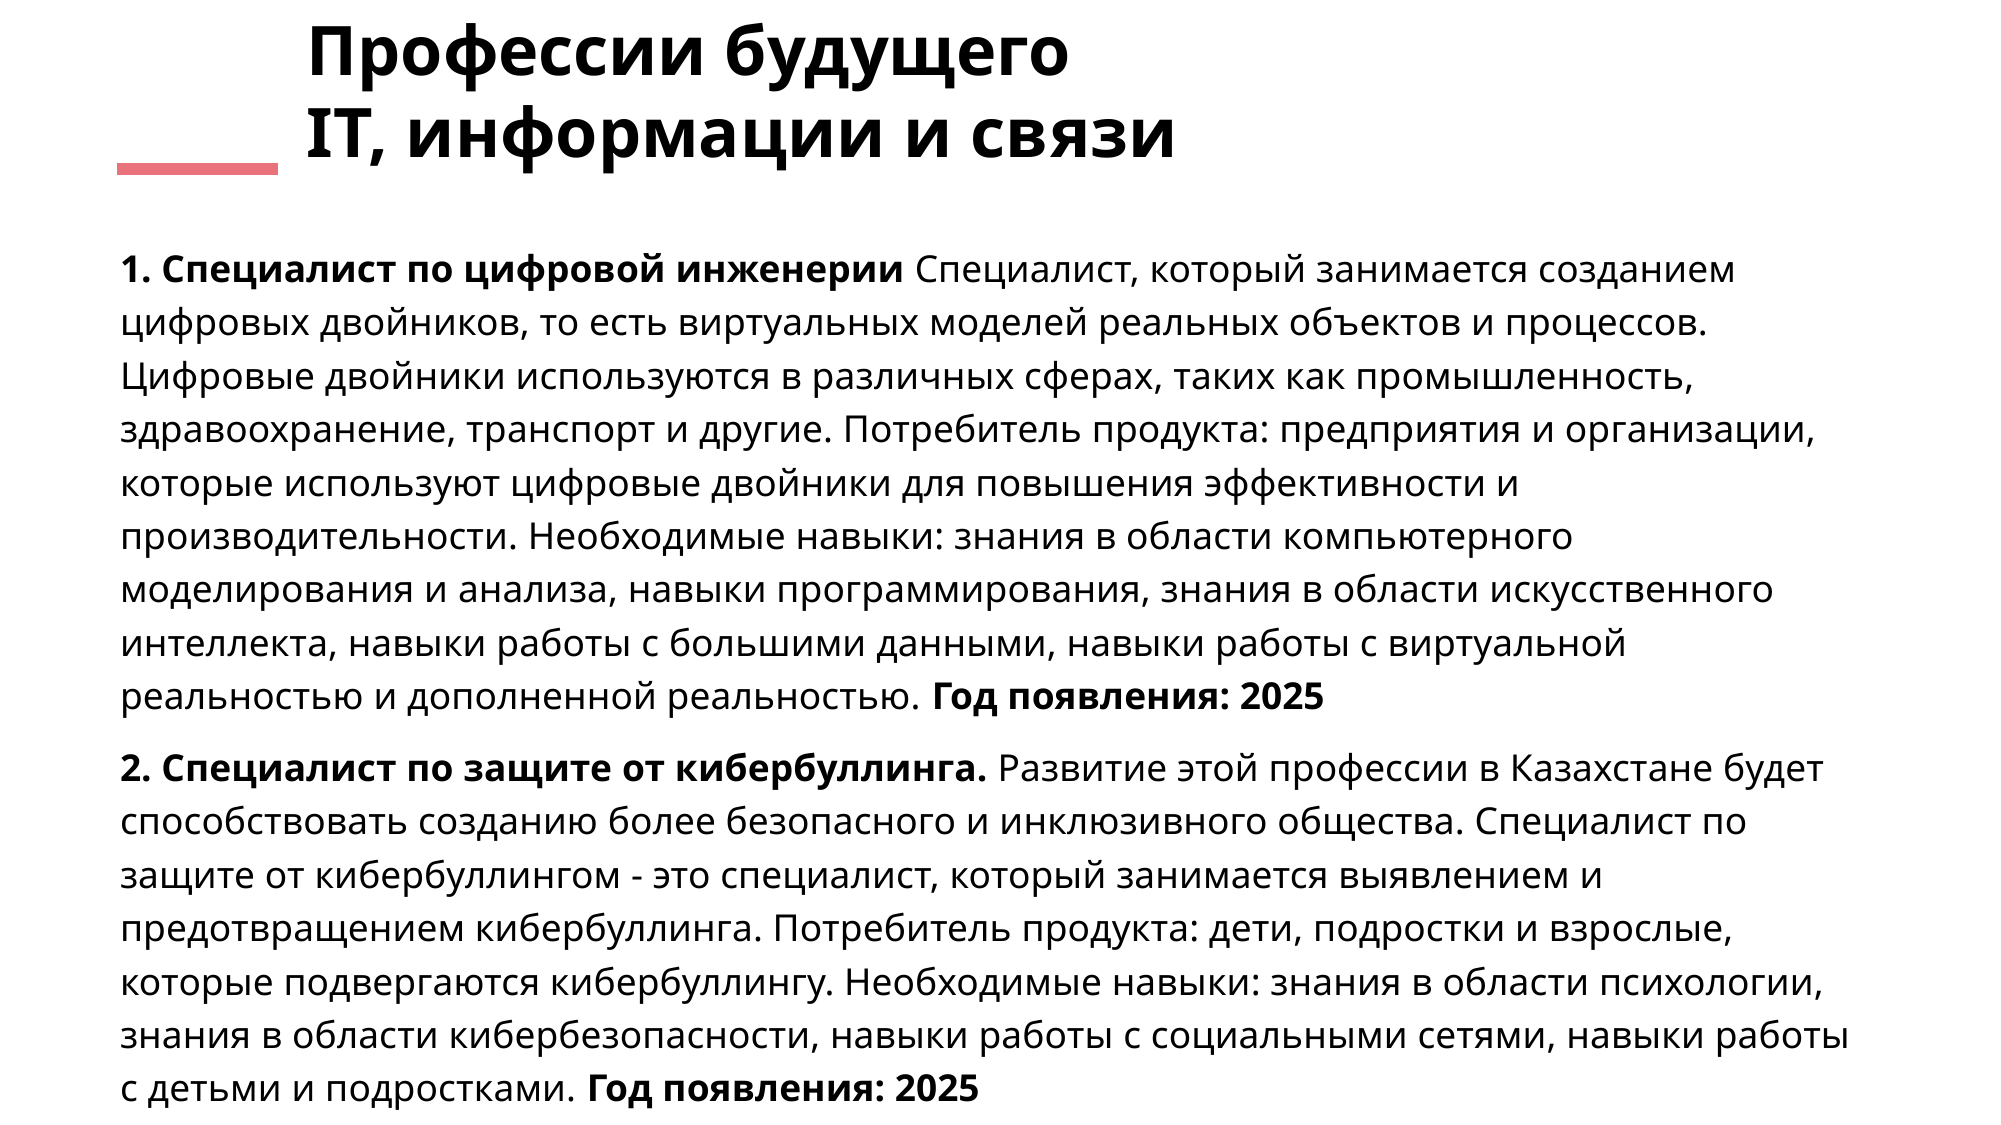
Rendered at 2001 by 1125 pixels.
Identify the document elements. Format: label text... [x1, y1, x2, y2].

title Профессии будущего IT, информации и связи [291, 0, 2000, 180]
list 1. Специалист по цифровой инженерии Специалист, который занимается созданием цифровых двойников, то есть виртуальных моделей реальных объектов и процессов. Цифровые двойники используются в различных сферах, таких как промышленность, здравоохранение, транспорт и другие. Потребитель продукта: предприятия и организации, которые используют цифровые двойники для повышения эффективности и производительности. Необходимые навыки: знания в области компьютерного моделирования и анализа, навыки программирования, знания в области искусственного интеллекта, навыки работы с большими данными, навыки работы с виртуальной реальностью и дополненной реальностью. Год появления: 2025 2. Специалист по защите от кибербуллинга. Развитие этой профессии в Казахстане будет способствовать созданию более безопасного и инклюзивного общества. Специалист по защите от кибербуллингом - это специалист, который занимается выявлением и предотвращением кибербуллинга. Потребитель продукта: дети, подростки и взрослые, которые подвергаются кибербуллингу. Необходимые навыки: знания в области психологии, знания в области кибербезопасности, навыки работы с социальными сетями, навыки работы с детьми и подростками. Год появления: 2025 [105, 228, 1892, 1125]
